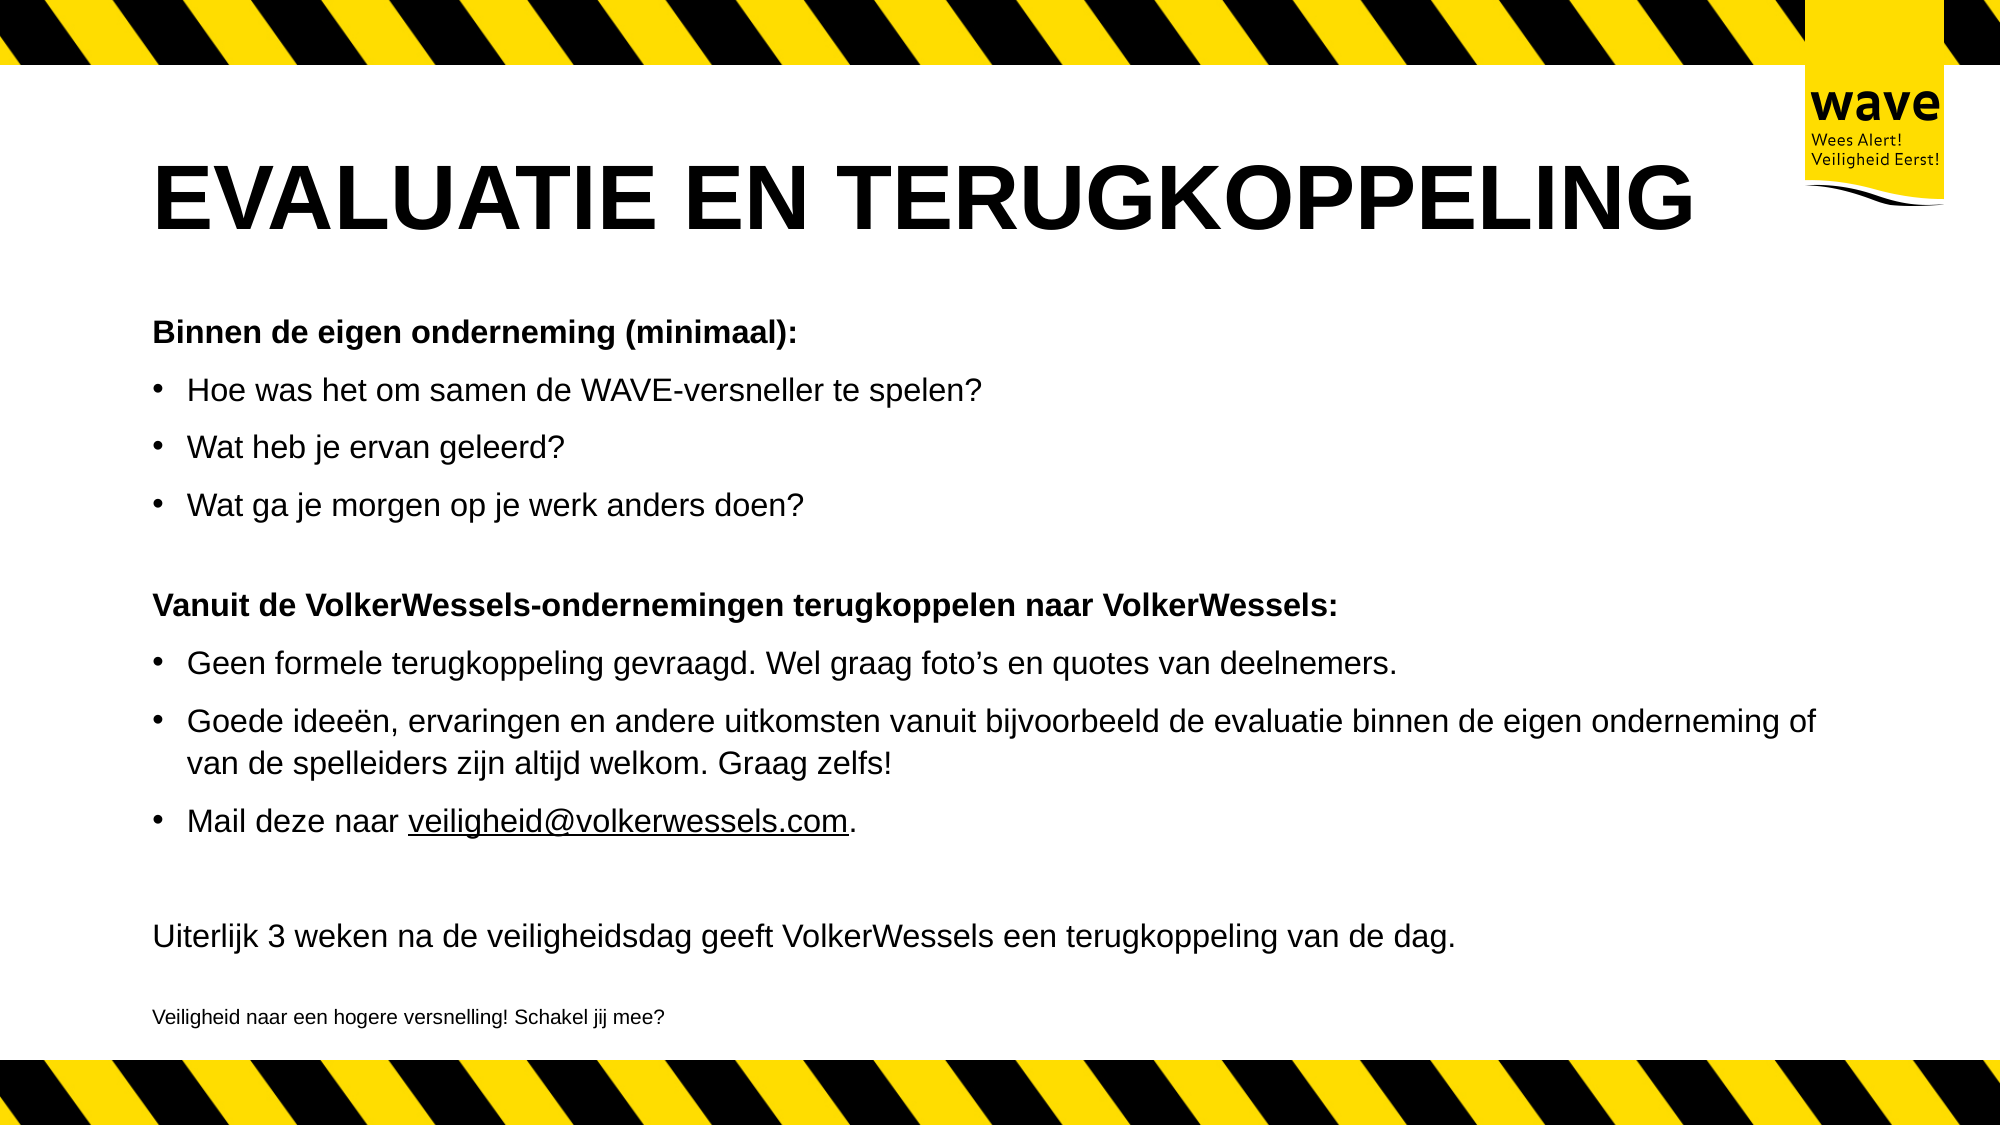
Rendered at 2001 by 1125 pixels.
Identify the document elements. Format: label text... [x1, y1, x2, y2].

picture [0, 0, 2000, 206]
title EVALUATIE EN TERUGKOPPELING [137, 121, 1863, 278]
picture [0, 1060, 2000, 1125]
list Binnen de eigen onderneming (minimaal): Hoe was het om samen de WAVE-versneller te spelen? Wat heb je ervan geleerd? Wat ga je morgen op je werk anders doen? Vanuit de VolkerWessels-ondernemingen terugkoppelen naar VolkerWessels: Geen formele terugkoppeling gevraagd. Wel graag foto’s en quotes van deelnemers. Goede ideeën, ervaringen en andere uitkomsten vanuit bijvoorbeeld de evaluatie binnen de eigen onderneming of van de spelleiders zijn altijd welkom. Graag zelfs! Mail deze naar veiligheid@volkerwessels.com. Uiterlijk 3 weken na de veiligheidsdag geeft VolkerWessels een terugkoppeling van de dag. [137, 299, 1863, 967]
text_box Veiligheid naar een hogere versnelling! Schakel jij mee? [137, 996, 825, 1033]
